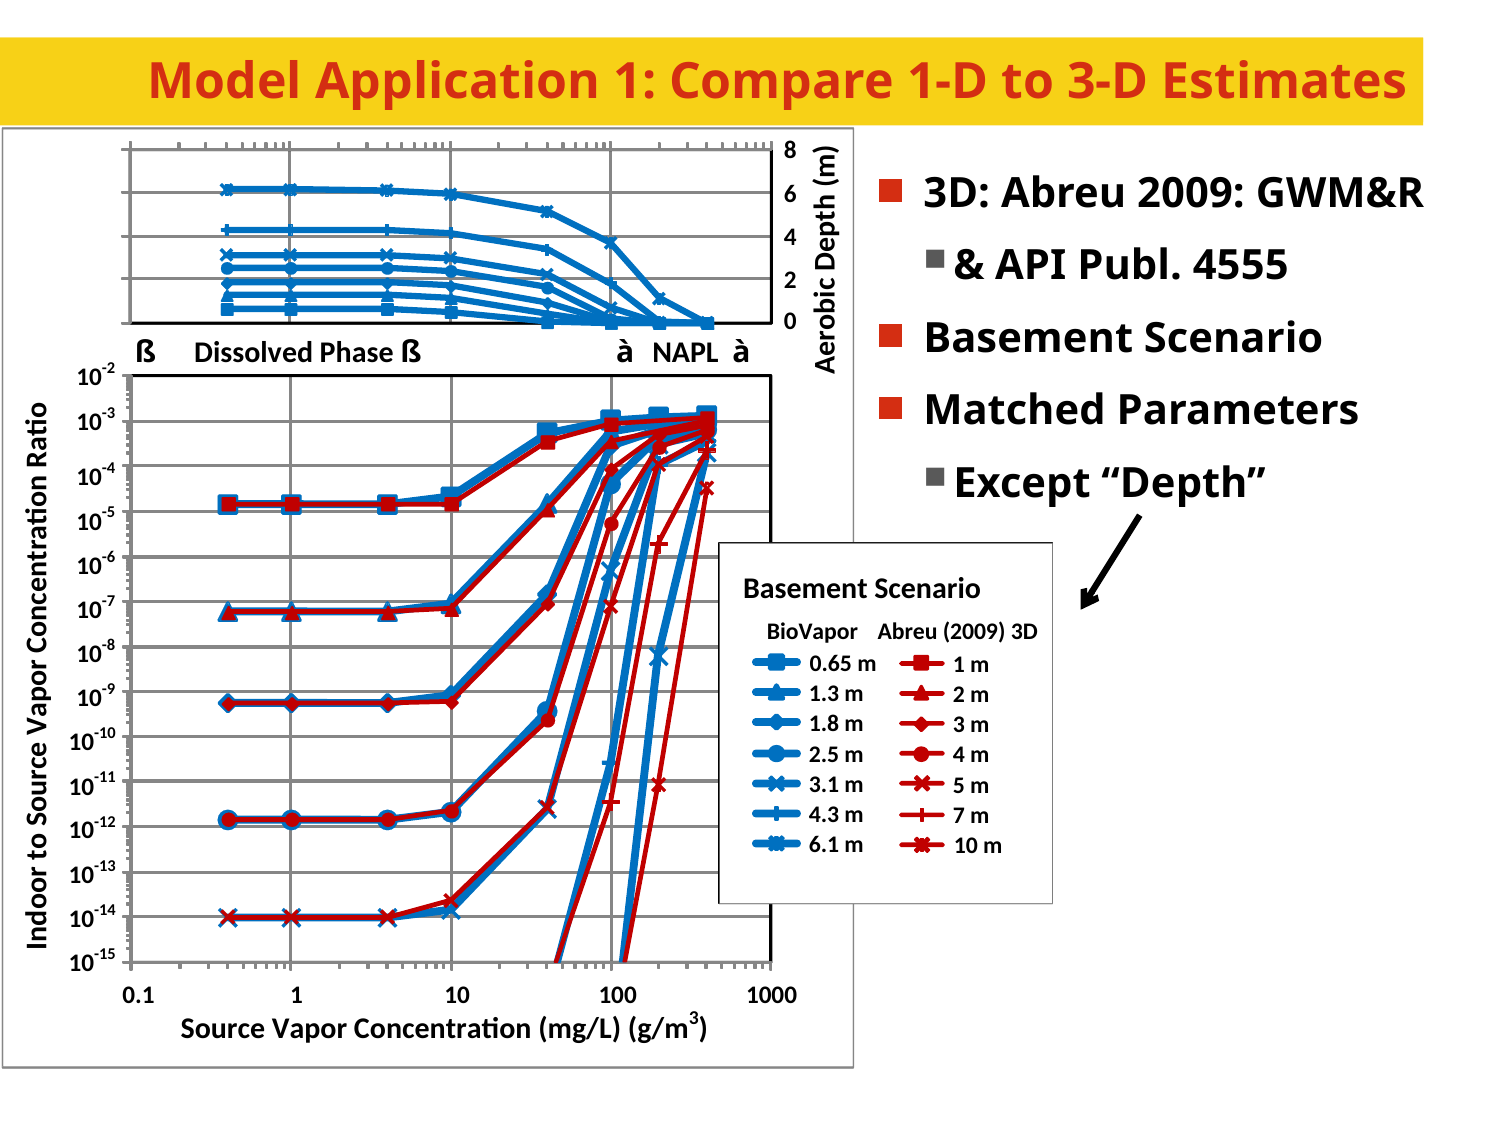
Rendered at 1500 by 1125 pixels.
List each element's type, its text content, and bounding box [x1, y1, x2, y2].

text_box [1080, 514, 1140, 610]
list 3D: Abreu 2009: GWM&R & API Publ. 4555 Basement Scenario Matched Parameters Except “Depth” [1060, 155, 1429, 988]
picture [0, 125, 1056, 1071]
text_box [0, 123, 1437, 1108]
title Model Application 1: Compare 1-D to 3-D Estimates [147, 48, 1412, 155]
